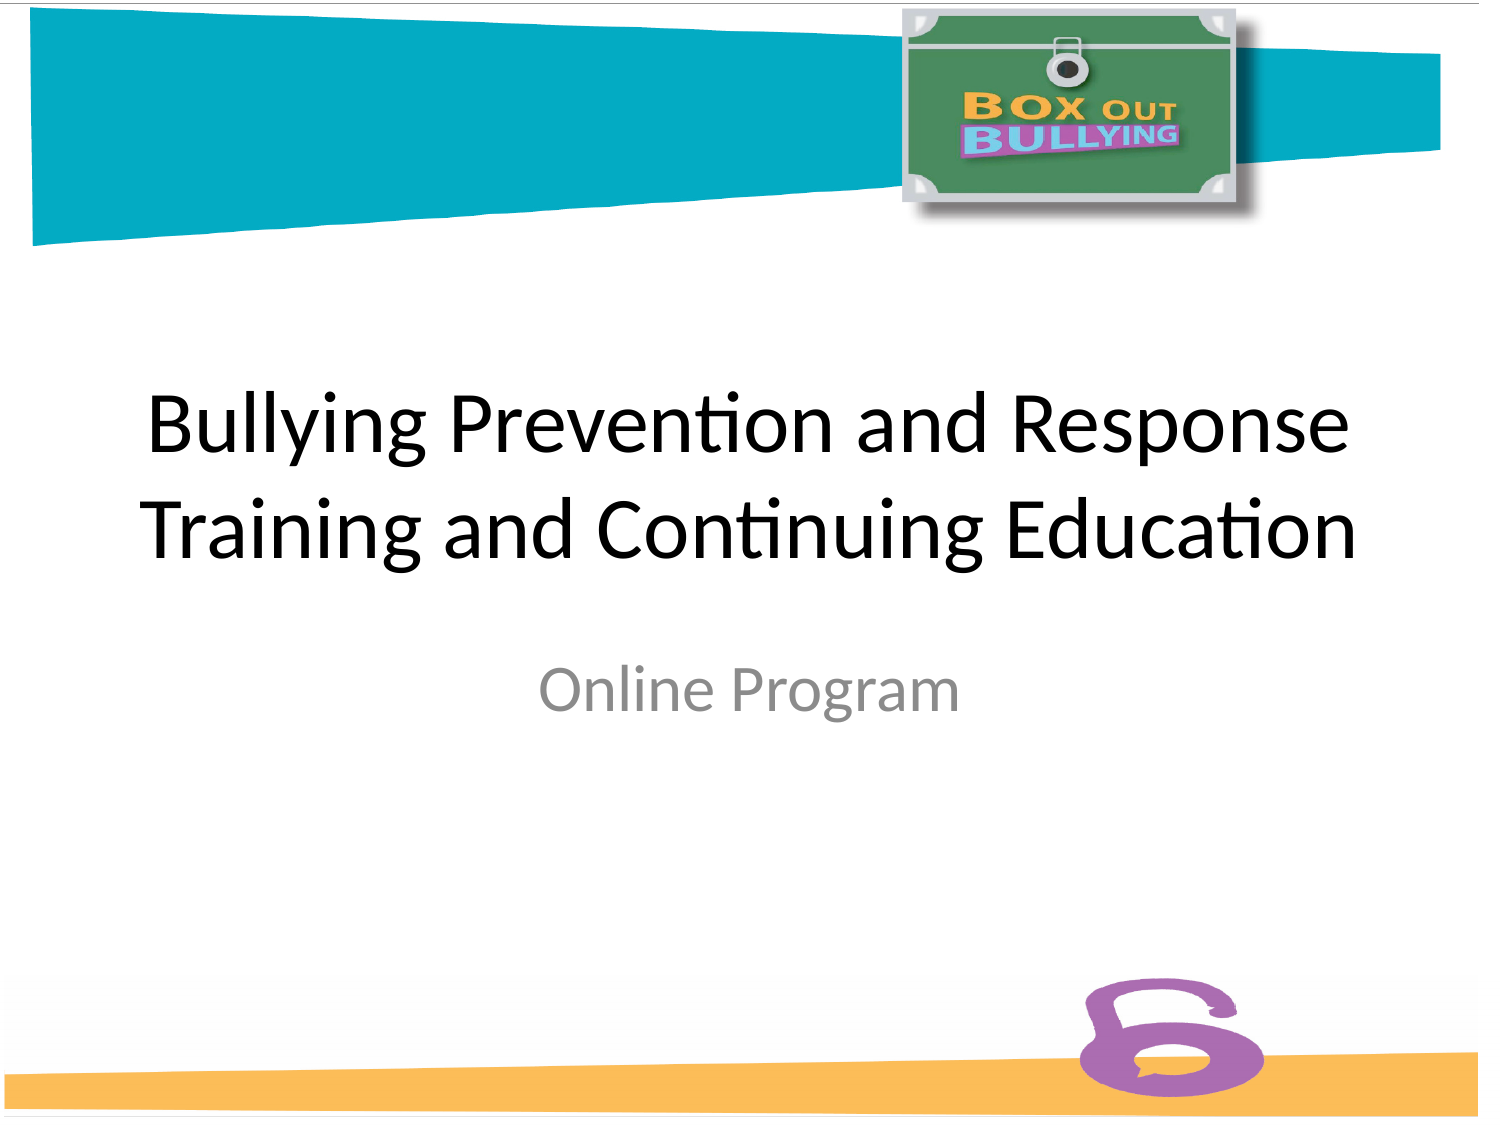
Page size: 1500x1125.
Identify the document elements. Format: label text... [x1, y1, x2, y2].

subtitle Online Program [225, 637, 1275, 925]
picture [0, 975, 1500, 1125]
title Bullying Prevention and Response Training and Continuing Education [112, 349, 1388, 591]
picture [0, 0, 1492, 263]
